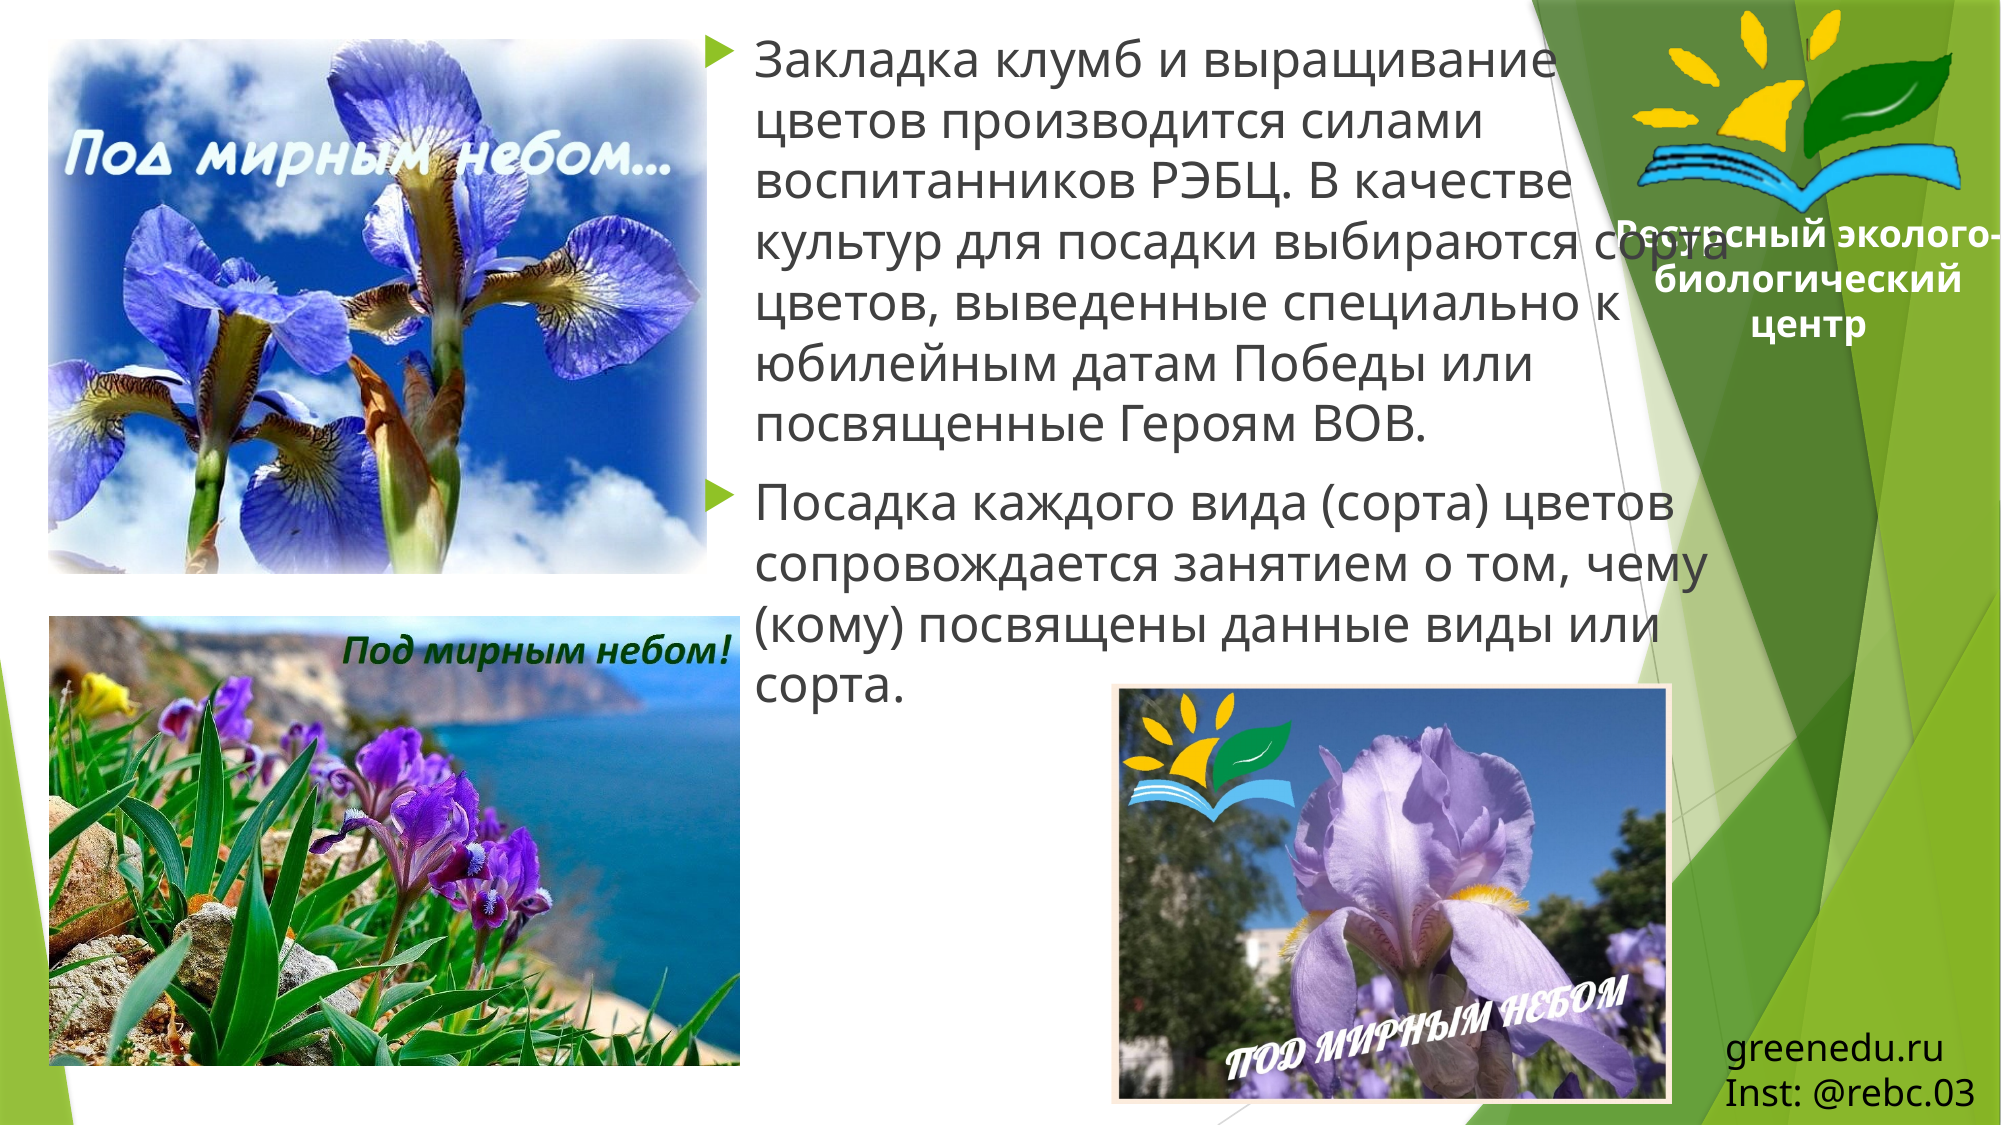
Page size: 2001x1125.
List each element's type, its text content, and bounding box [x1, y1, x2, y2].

picture [47, 39, 707, 574]
text_box greenedu.ru Inst: @rebc.03 [1710, 1016, 2000, 1122]
picture [48, 616, 740, 1067]
picture [1112, 612, 1672, 1125]
list Закладка клумб и выращивание цветов производится силами воспитанников РЭБЦ. В качестве культур для посадки выбираются сорта цветов, выведенные специально к юбилейным датам Победы или посвященные Героям ВОВ. Посадка каждого вида (сорта) цветов сопровождается занятием о том, чему (кому) посвящены данные виды или сорта. [686, 19, 1749, 771]
picture [701, 830, 718, 836]
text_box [1598, 0, 2000, 355]
